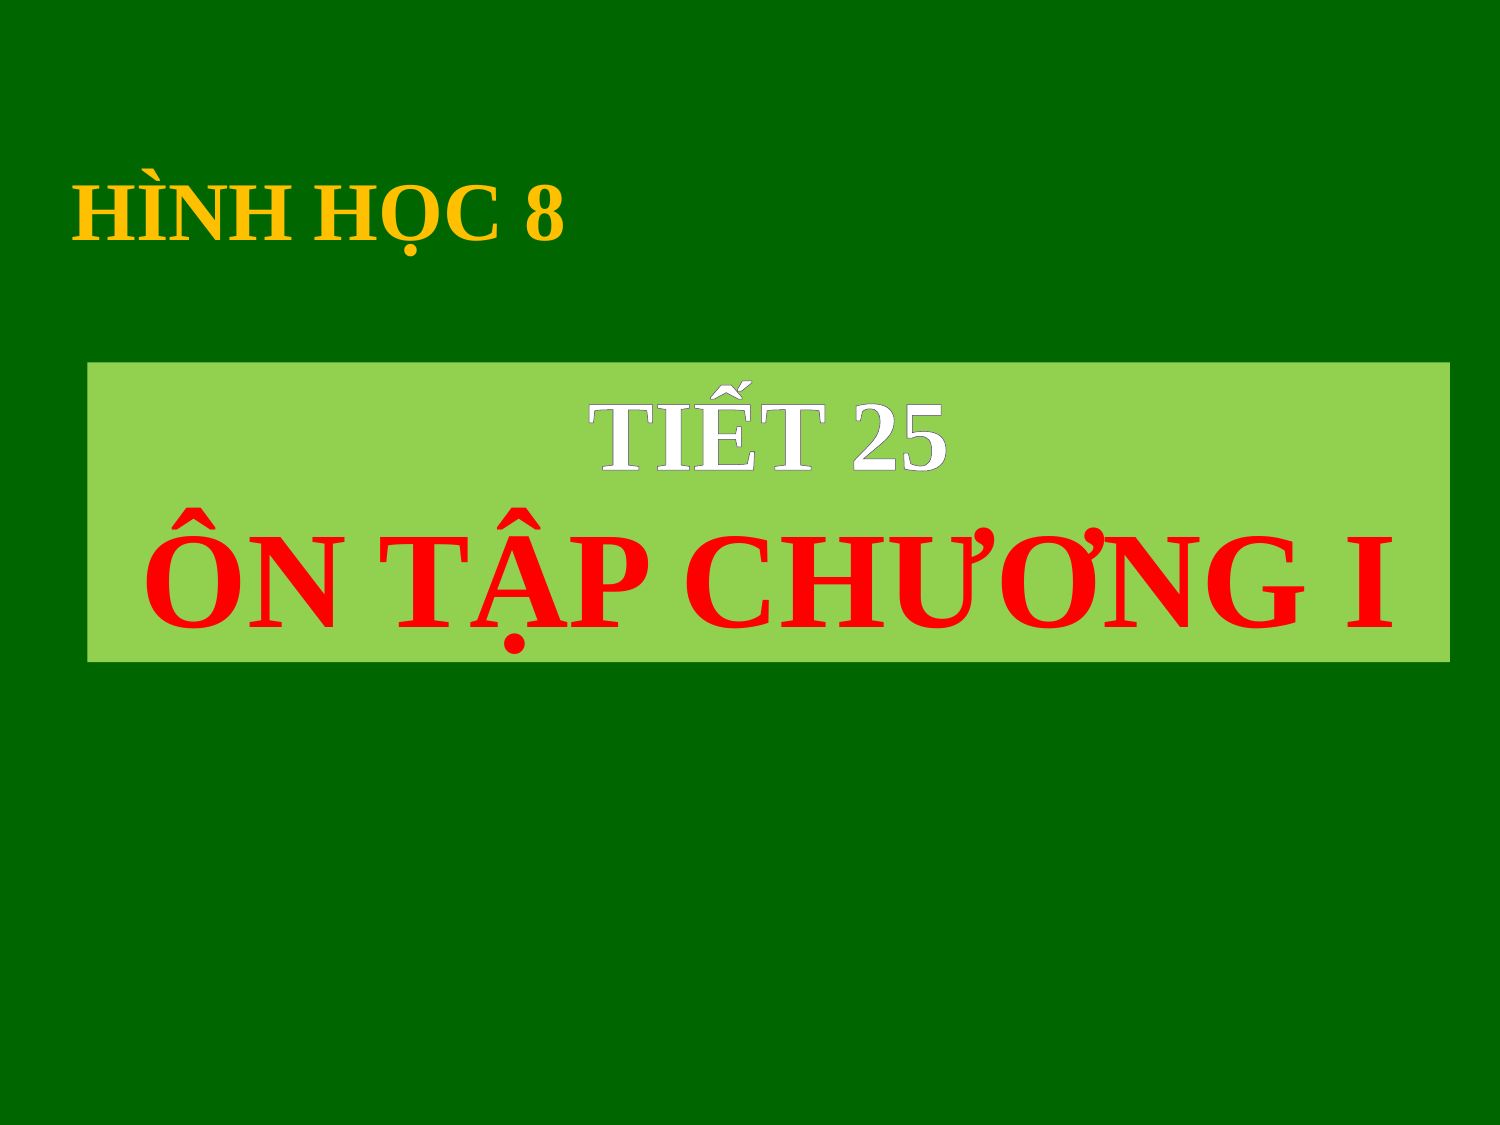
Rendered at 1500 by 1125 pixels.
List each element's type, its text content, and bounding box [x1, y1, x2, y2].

text_box TIẾT 25 ÔN TẬP CHƯƠNG I [87, 362, 1450, 663]
text_box HÌNH HỌC 8 [0, 149, 638, 265]
